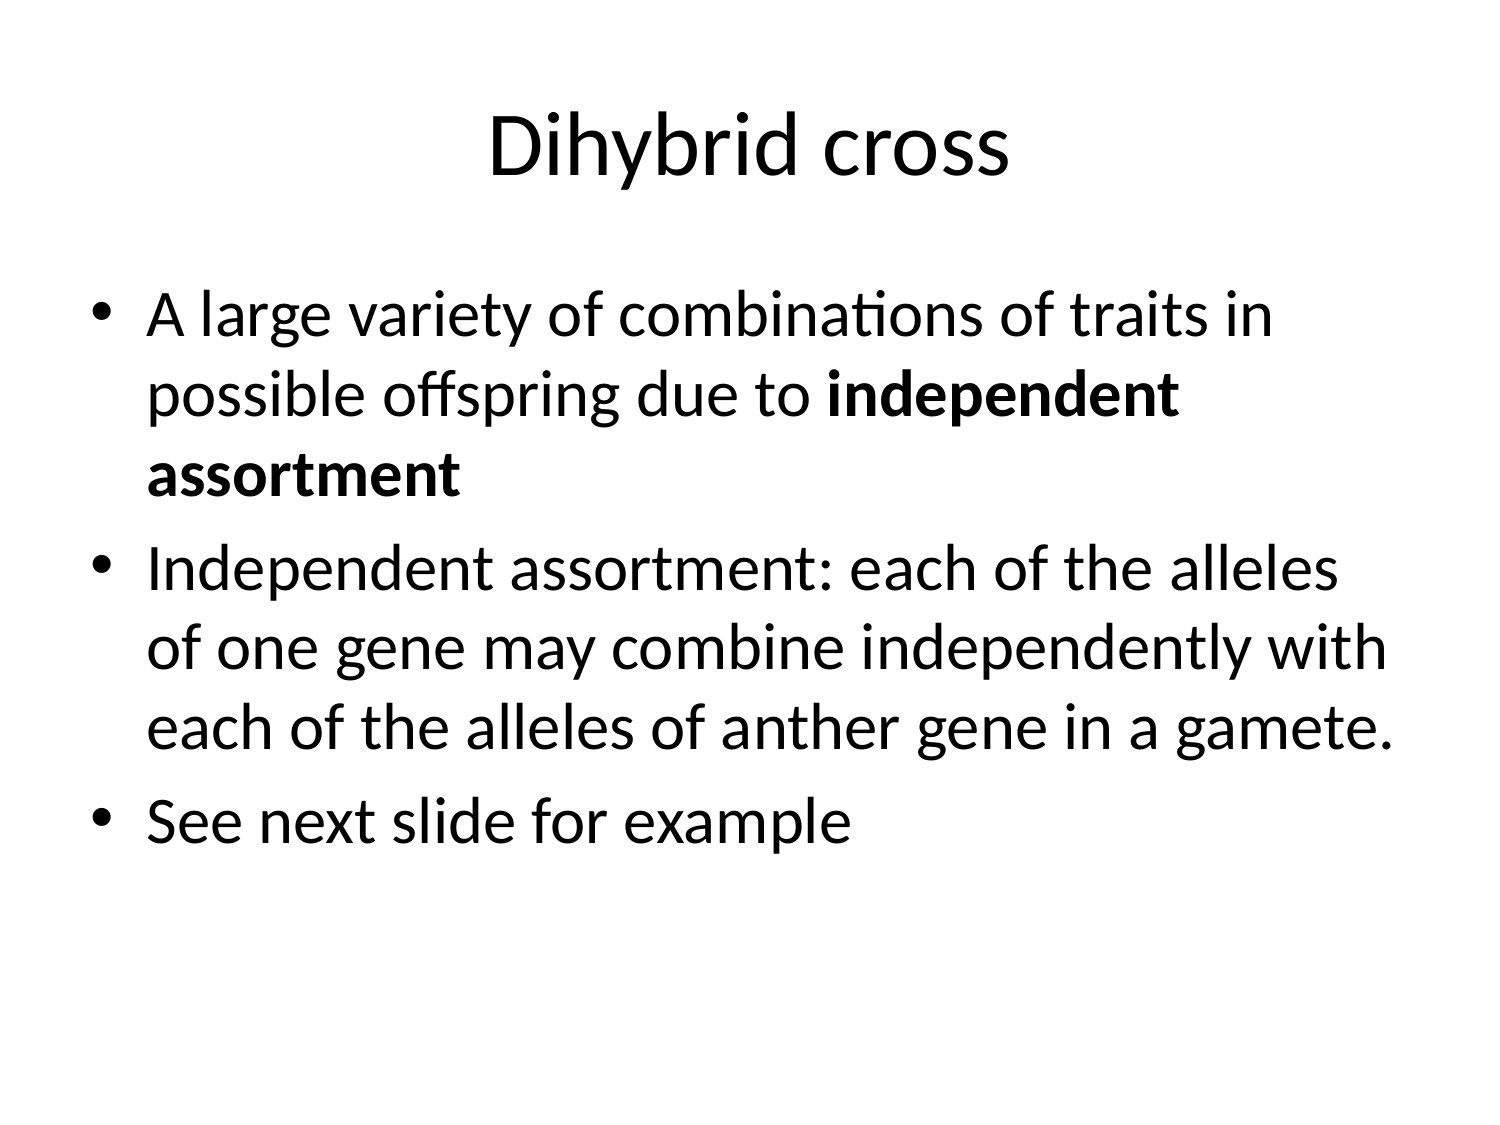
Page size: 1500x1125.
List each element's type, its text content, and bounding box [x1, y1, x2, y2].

title Dihybrid cross [75, 45, 1425, 233]
list A large variety of combinations of traits in possible offspring due to independent assortment Independent assortment: each of the alleles of one gene may combine independently with each of the alleles of anther gene in a gamete. See next slide for example [75, 262, 1425, 1005]
